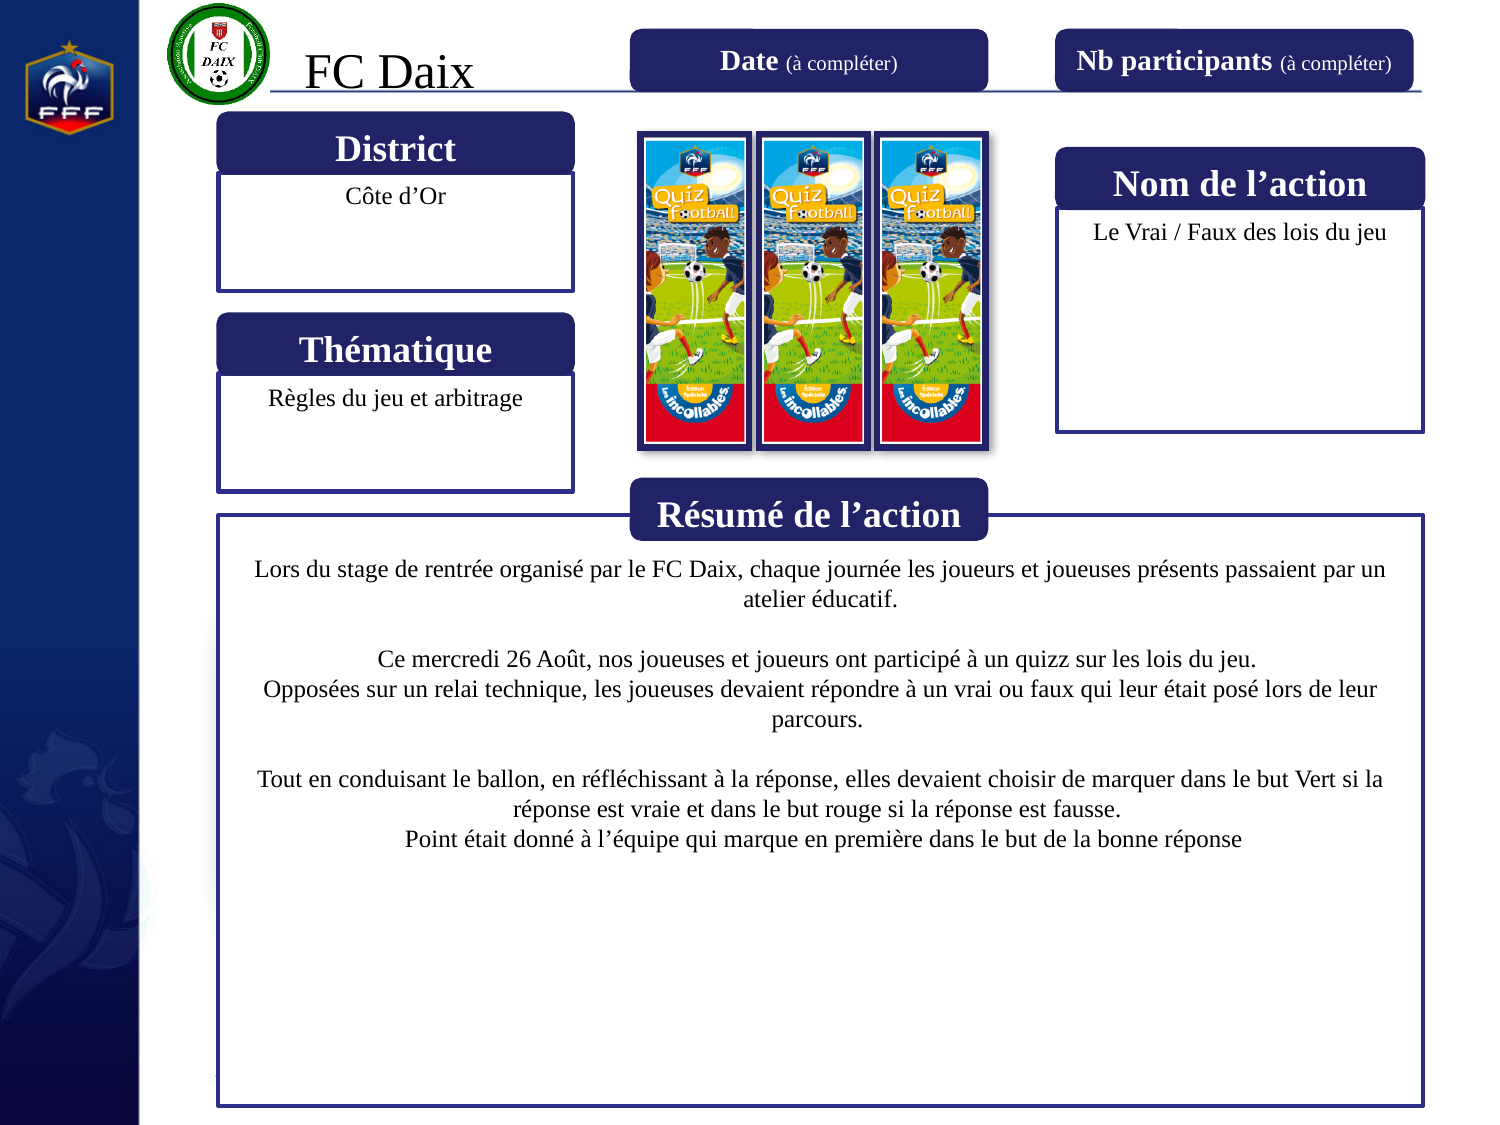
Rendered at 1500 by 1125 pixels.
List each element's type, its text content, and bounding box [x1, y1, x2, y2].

text_box Côte d’Or [216, 171, 575, 293]
text_box Résumé de l’action [629, 477, 989, 541]
text_box [289, 0, 1329, 105]
text_box Date (à compléter) [632, 28, 989, 93]
text_box FC Daix [289, 30, 632, 106]
text_box Le Vrai / Faux des lois du jeu [1055, 206, 1425, 434]
text_box Lors du stage de rentrée organisé par le FC Daix, chaque journée les joueurs et joueuses présents passaient par un atelier éducatif. Ce mercredi 26 Août, nos joueuses et joueurs ont participé à un quizz sur les lois du jeu. Opposées sur un relai technique, les joueuses devaient répondre à un vrai ou faux qui leur était posé lors de leur parcours. Tout en conduisant le ballon, en réfléchissant à la réponse, elles devaient choisir de marquer dans le but Vert si la réponse est vraie et dans le but rouge si la réponse est fausse. Point était donné à l’équipe qui marque en première dans le but de la bonne réponse [216, 513, 1425, 1108]
text_box District [216, 111, 575, 175]
text_box Nb participants (à compléter) [1054, 28, 1414, 93]
picture [0, 0, 1500, 1125]
text_box Règles du jeu et arbitrage [216, 371, 575, 494]
text_box Nom de l’action [1054, 146, 1426, 211]
text_box Thématique [216, 312, 575, 376]
